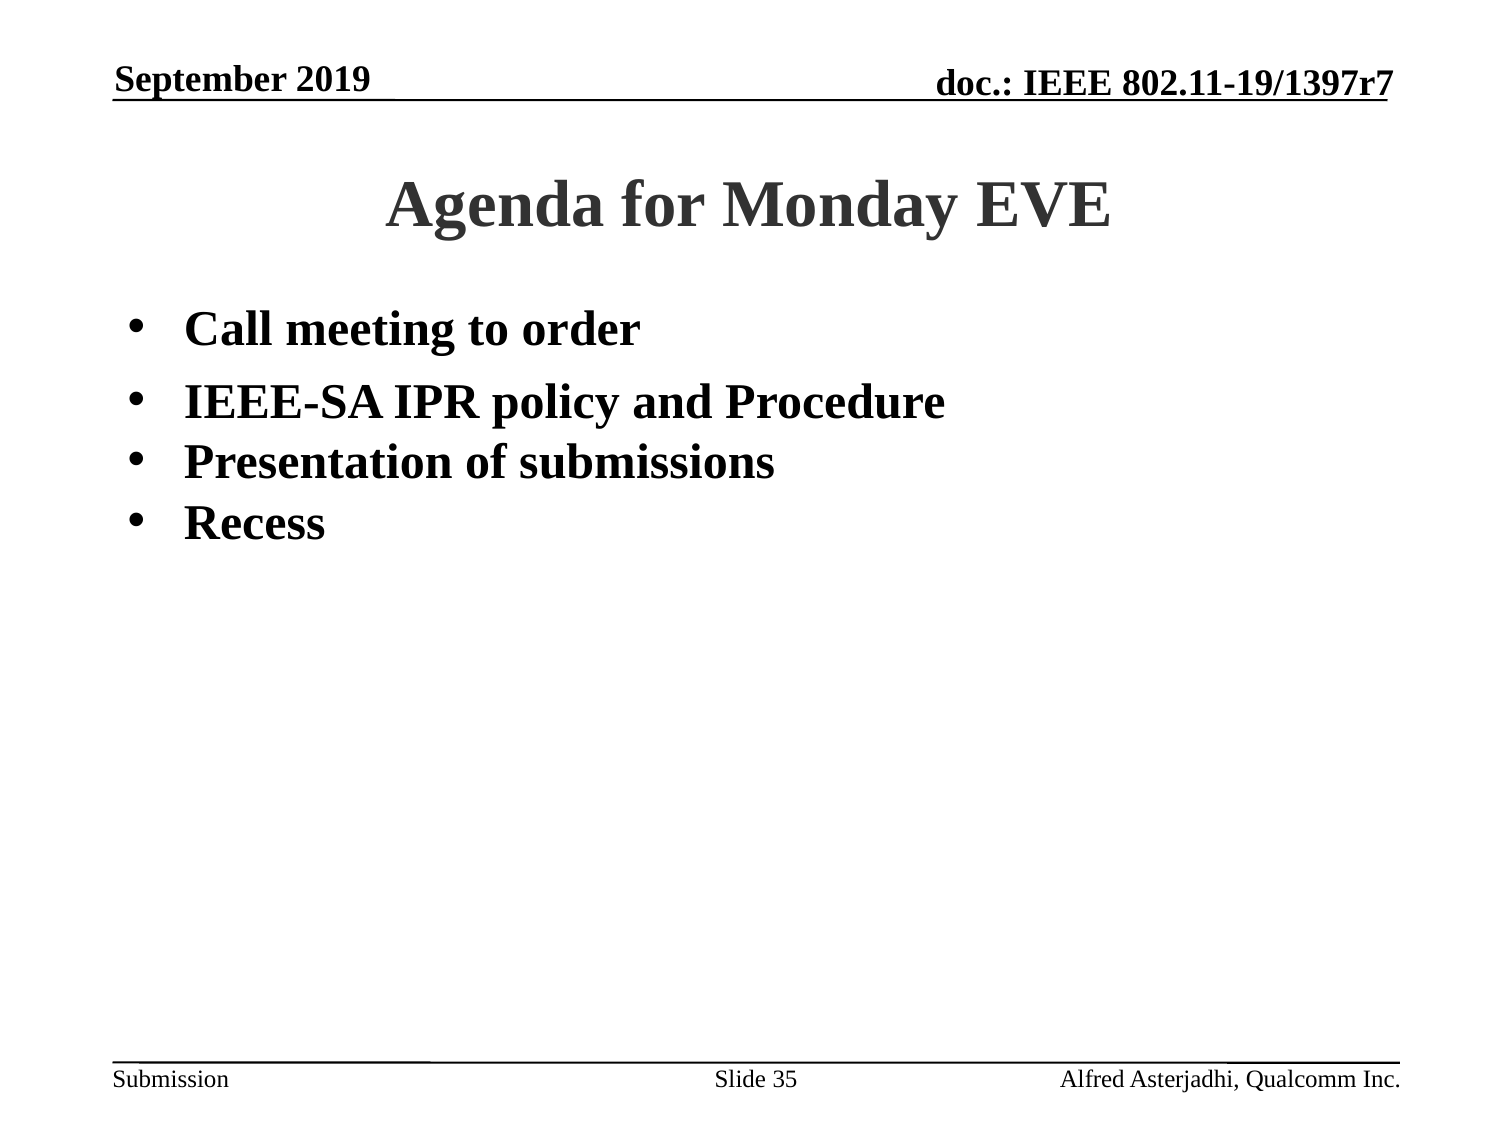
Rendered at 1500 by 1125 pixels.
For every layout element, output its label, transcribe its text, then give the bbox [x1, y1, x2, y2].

footer Alfred Asterjadhi, Qualcomm Inc. [878, 1061, 1402, 1093]
slide_number Slide 35 [712, 1061, 800, 1123]
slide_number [114, 54, 423, 100]
list Call meeting to order IEEE-SA IPR policy and Procedure Presentation of submissions Recess [112, 299, 1388, 975]
title Agenda for Monday EVE [62, 112, 1438, 288]
